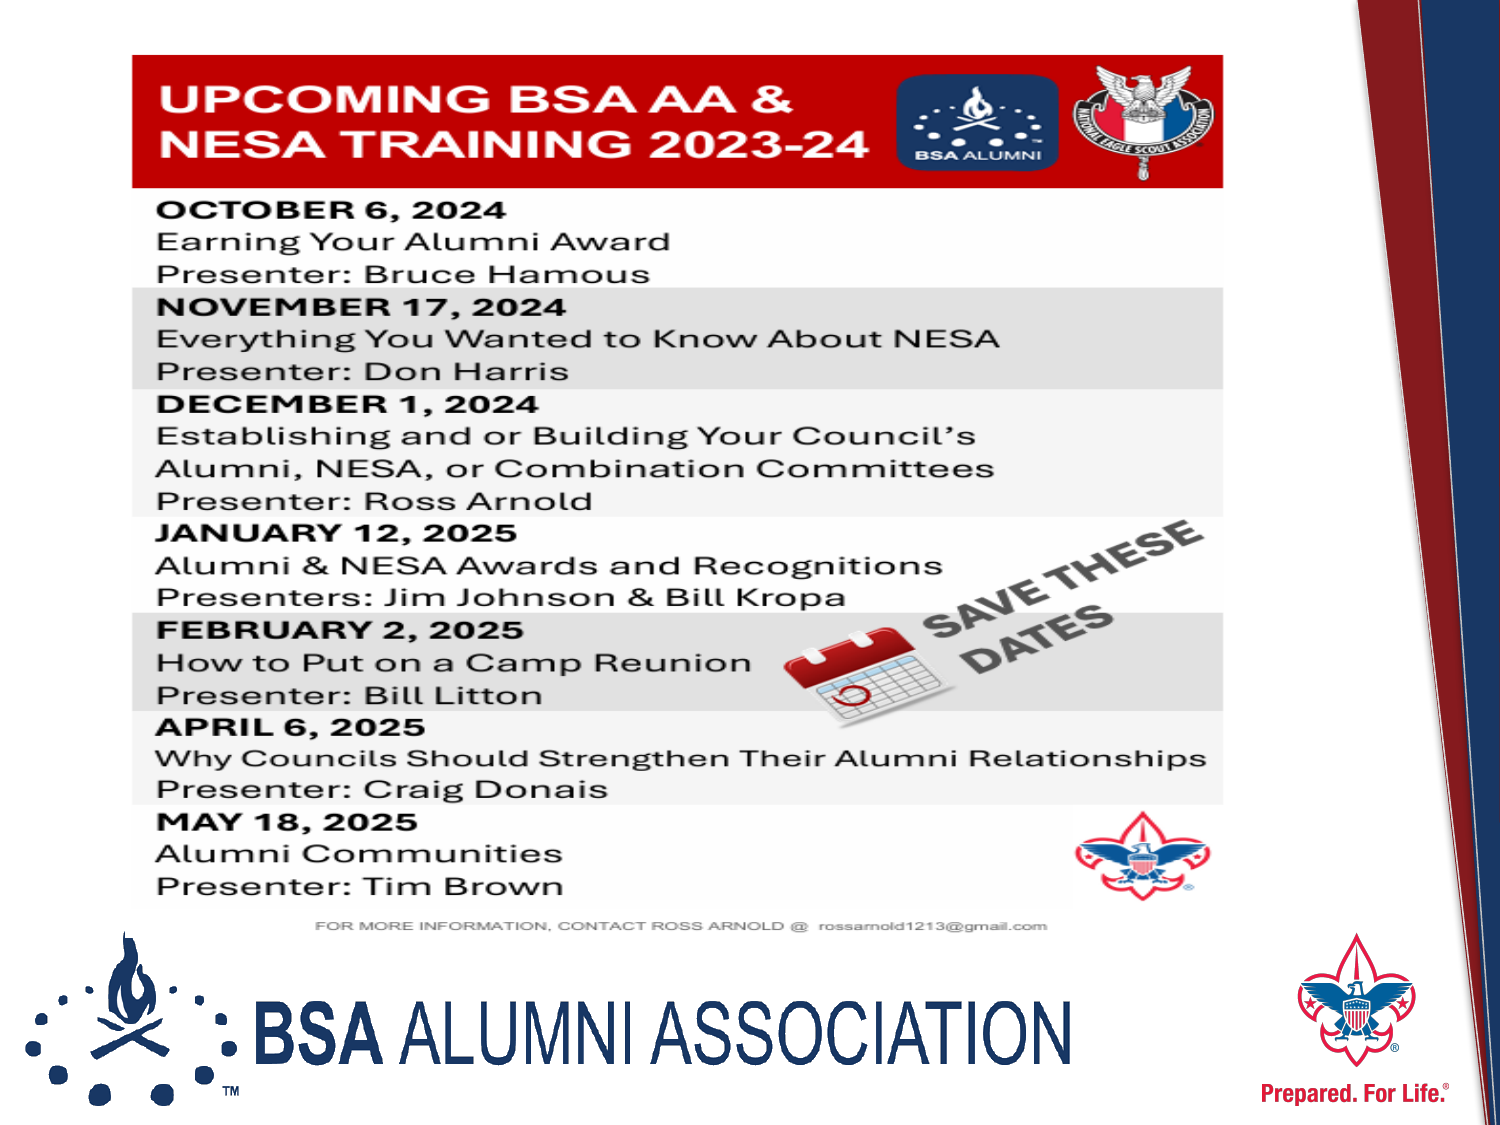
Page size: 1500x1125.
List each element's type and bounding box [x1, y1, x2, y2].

picture [1262, 931, 1449, 1106]
picture [25, 46, 1235, 1106]
